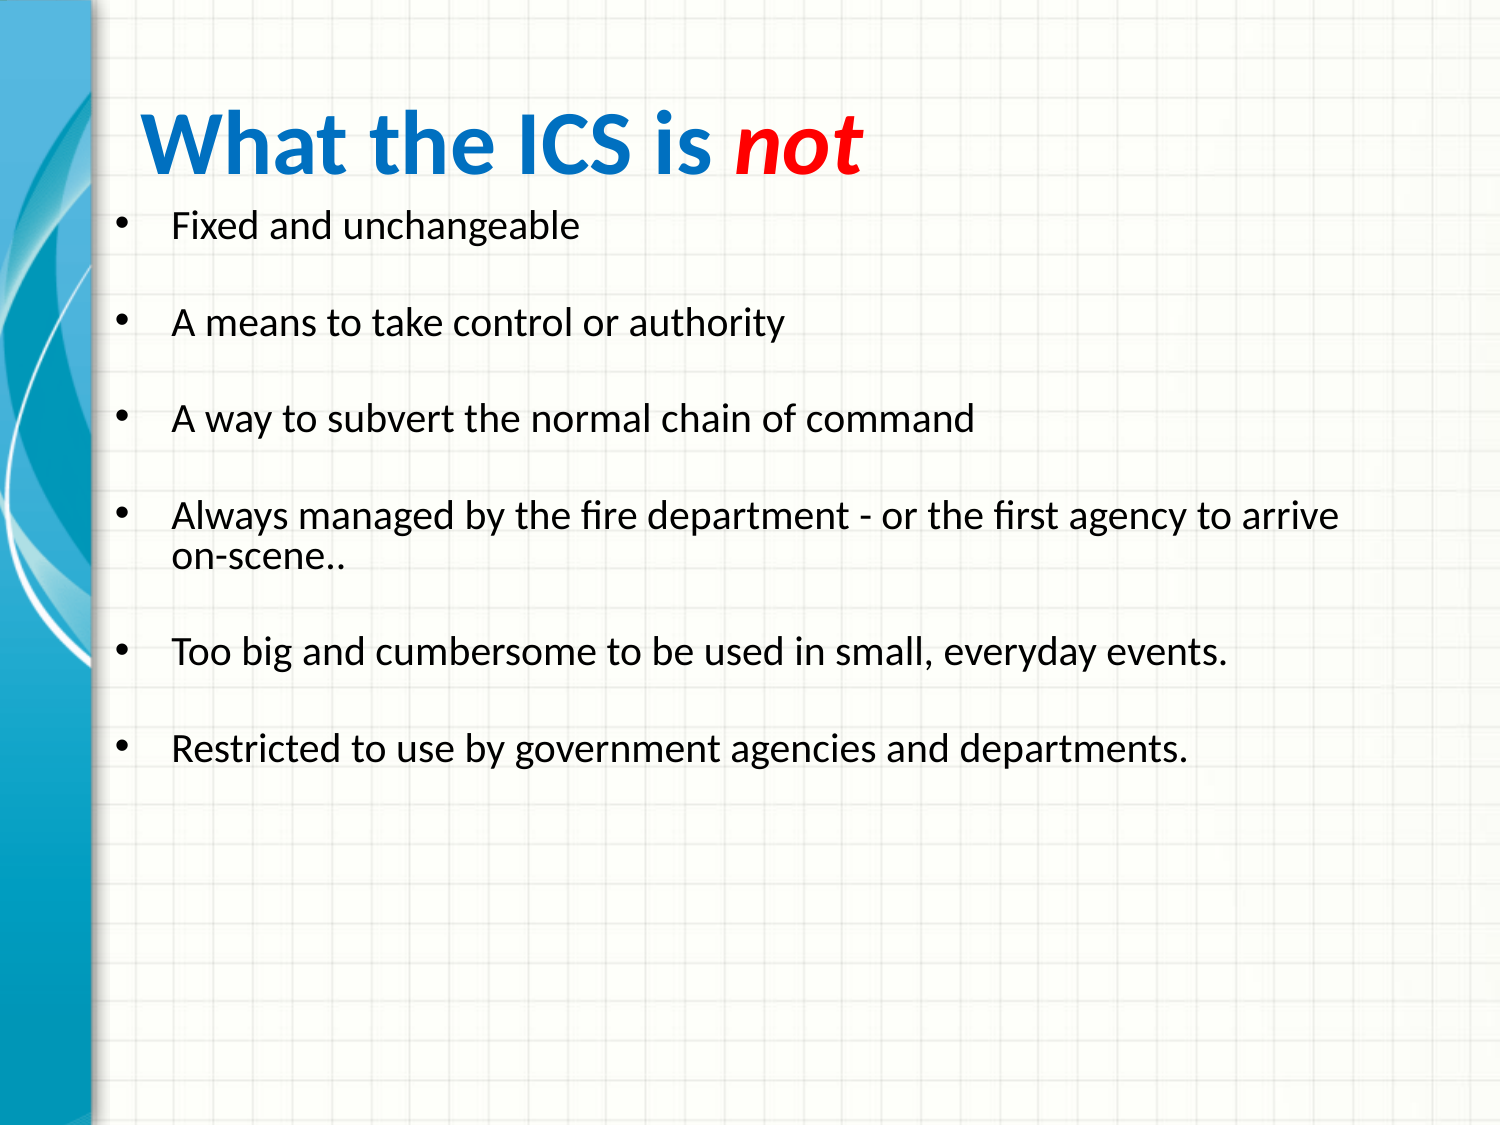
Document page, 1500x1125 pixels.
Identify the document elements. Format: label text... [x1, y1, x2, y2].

list Fixed and unchangeable A means to take control or authority A way to subvert the normal chain of command Always managed by the fire department - or the first agency to arrive on-scene.. Too big and cumbersome to be used in small, everyday events. Restricted to use by government agencies and departments. [99, 200, 1388, 938]
picture [0, 0, 1500, 1125]
title What the ICS is not [125, 44, 1450, 232]
